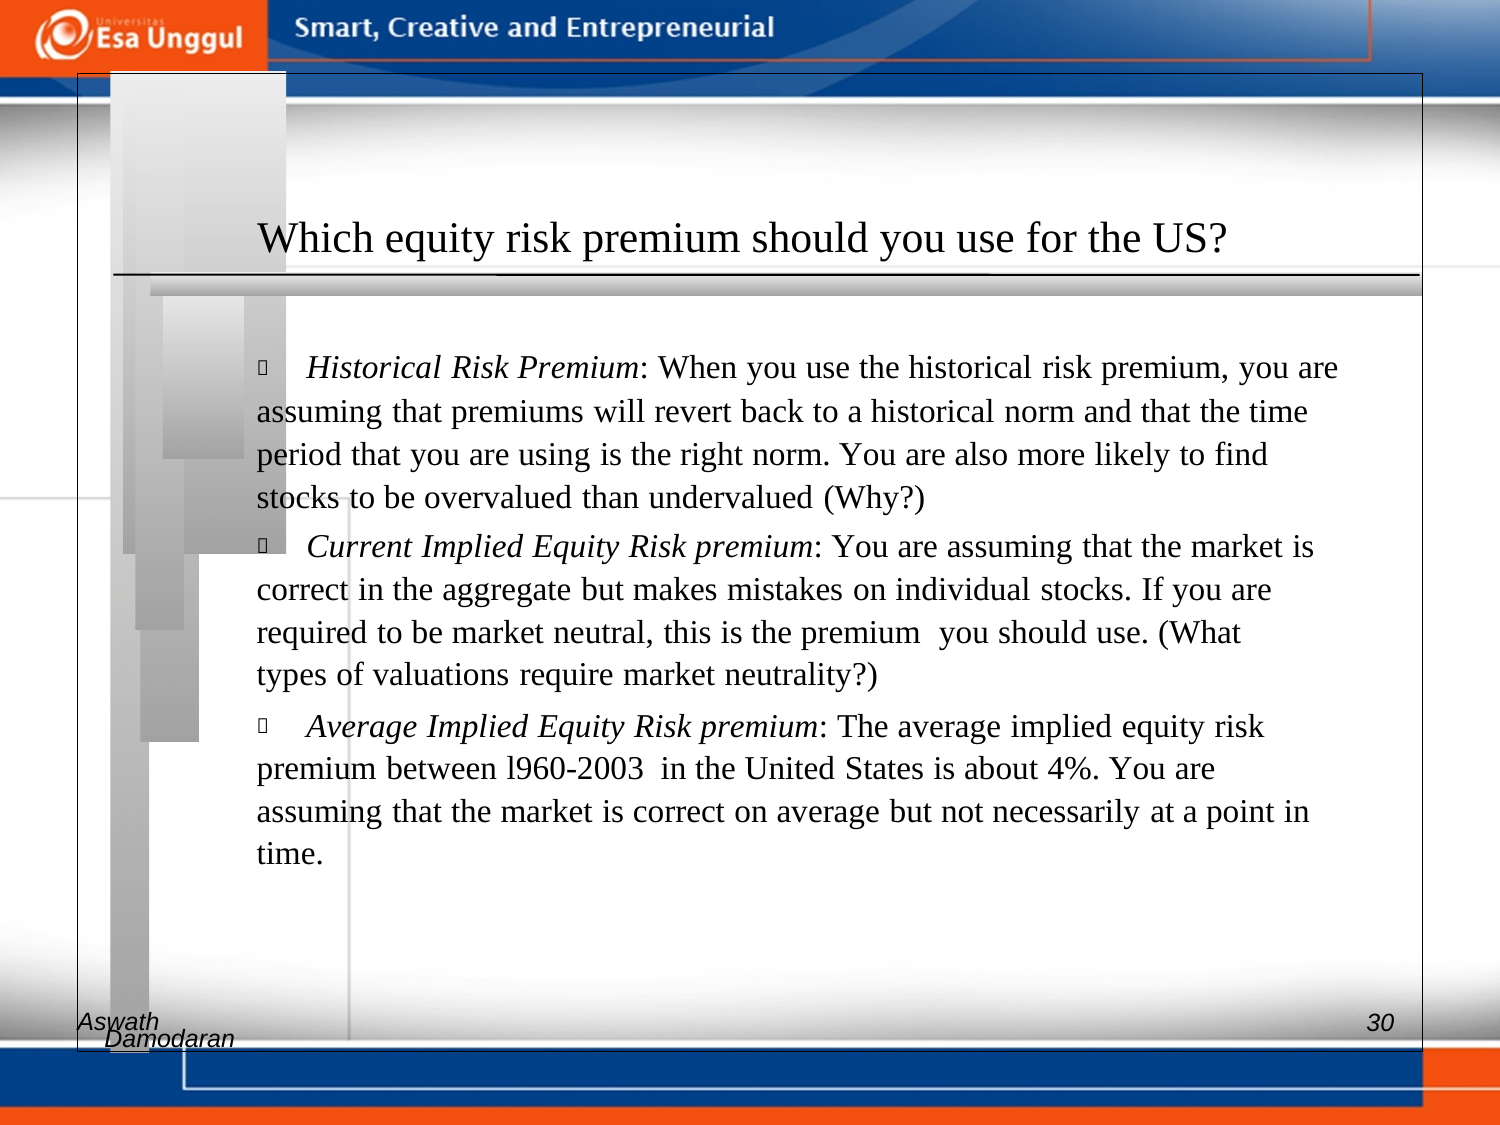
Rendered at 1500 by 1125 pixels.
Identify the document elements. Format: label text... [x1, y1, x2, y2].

picture [0, 0, 1500, 1125]
text_box Which equity risk premium should you use for the US?  Historical Risk Premium: When you use the historical risk premium, you are assuming that premiums will revert back to a historical norm and that the time period that you are using is the right norm. You are also more likely to find stocks to be overvalued than undervalued (Why?)  Current Implied Equity Risk premium: You are assuming that the market is correct in the aggregate but makes mistakes on individual stocks. If you are required to be market neutral, this is the premium you should use. (What types of valuations require market neutrality?)  Average Implied Equity Risk premium: The average implied equity risk premium between l960-2003 in the United States is about 4%. You are assuming that the market is correct on average but not necessarily at a point in time. Aswath [77, 73, 1423, 1052]
